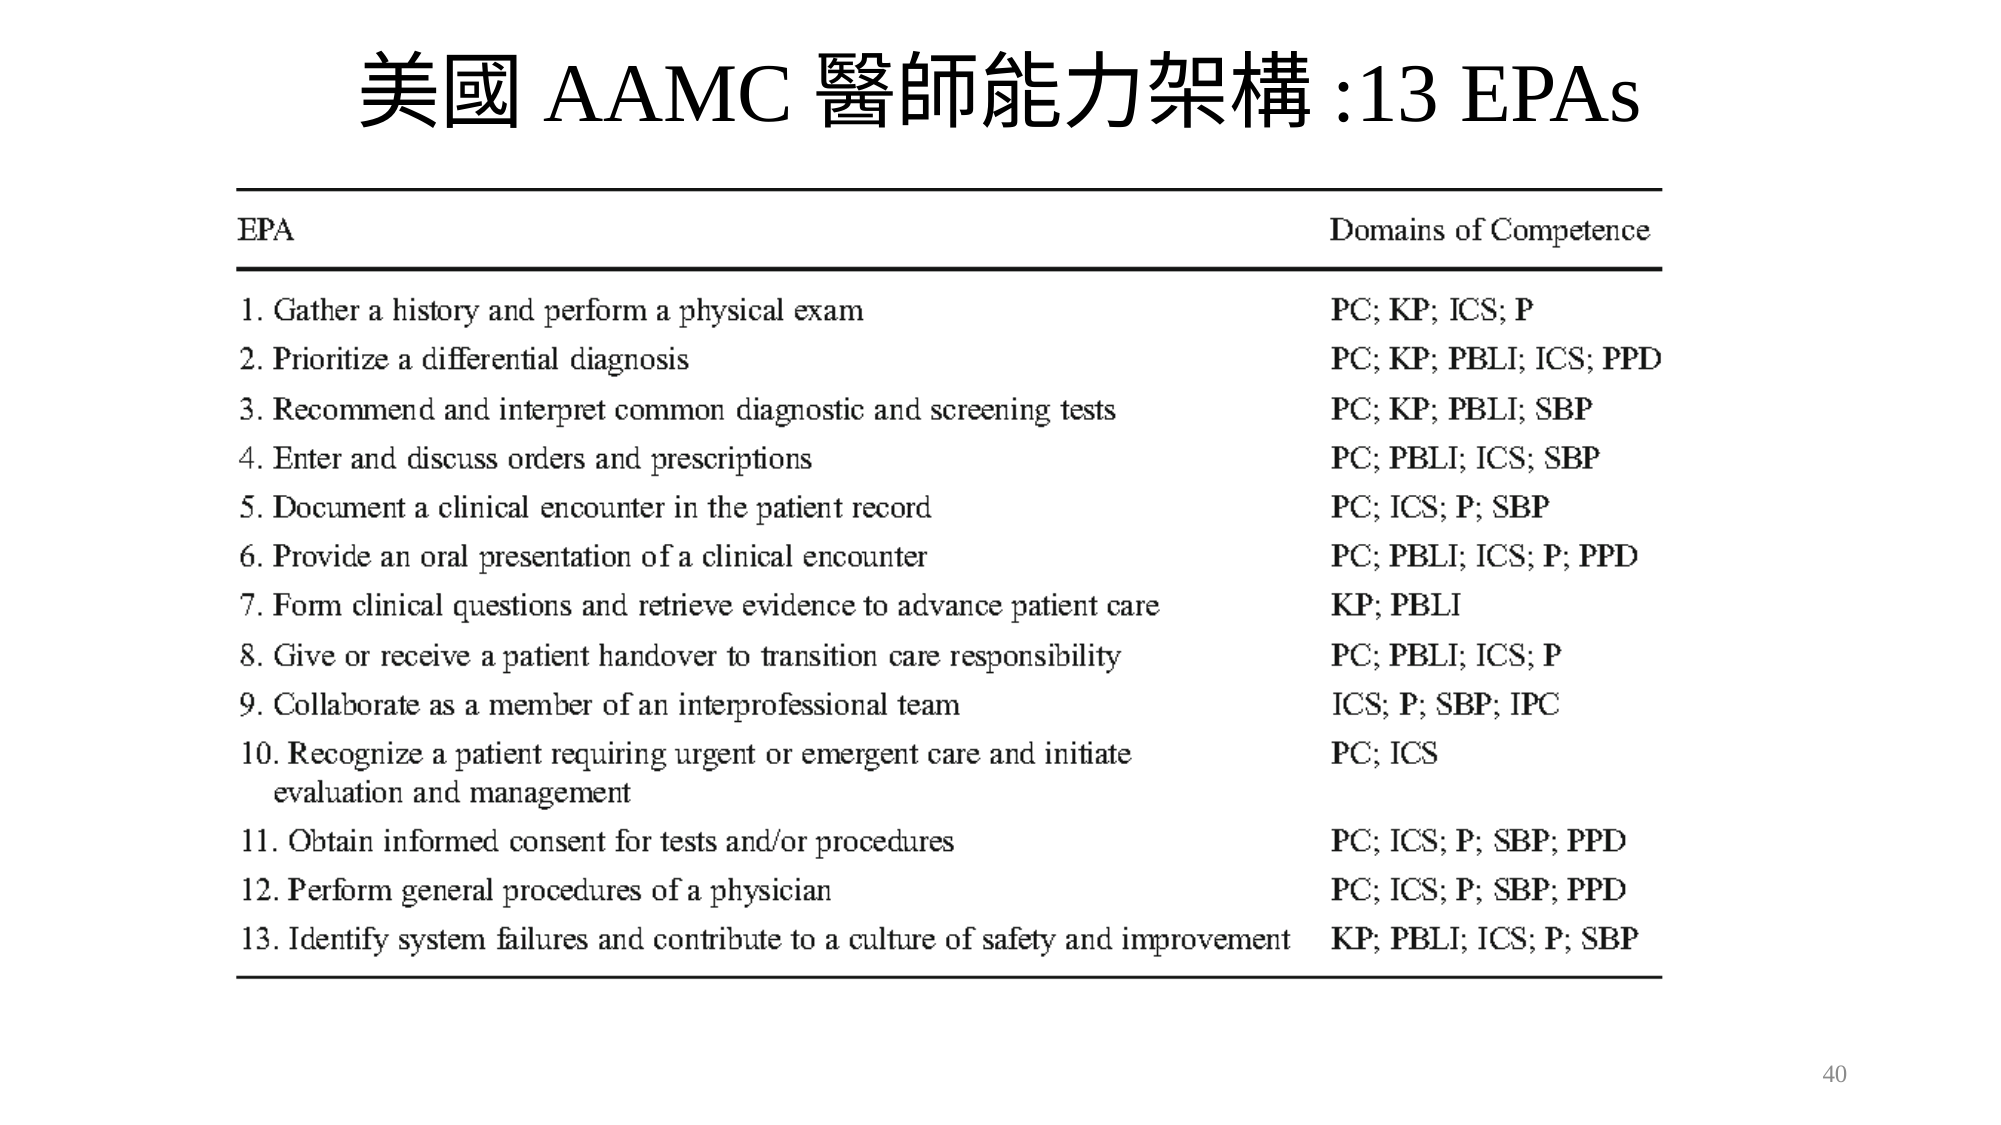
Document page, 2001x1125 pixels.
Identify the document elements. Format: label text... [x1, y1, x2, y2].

title 美國AAMC醫師能力架構:13 EPAs [212, 33, 1788, 157]
picture [235, 187, 1664, 985]
slide_number 40 [1412, 1042, 1863, 1103]
